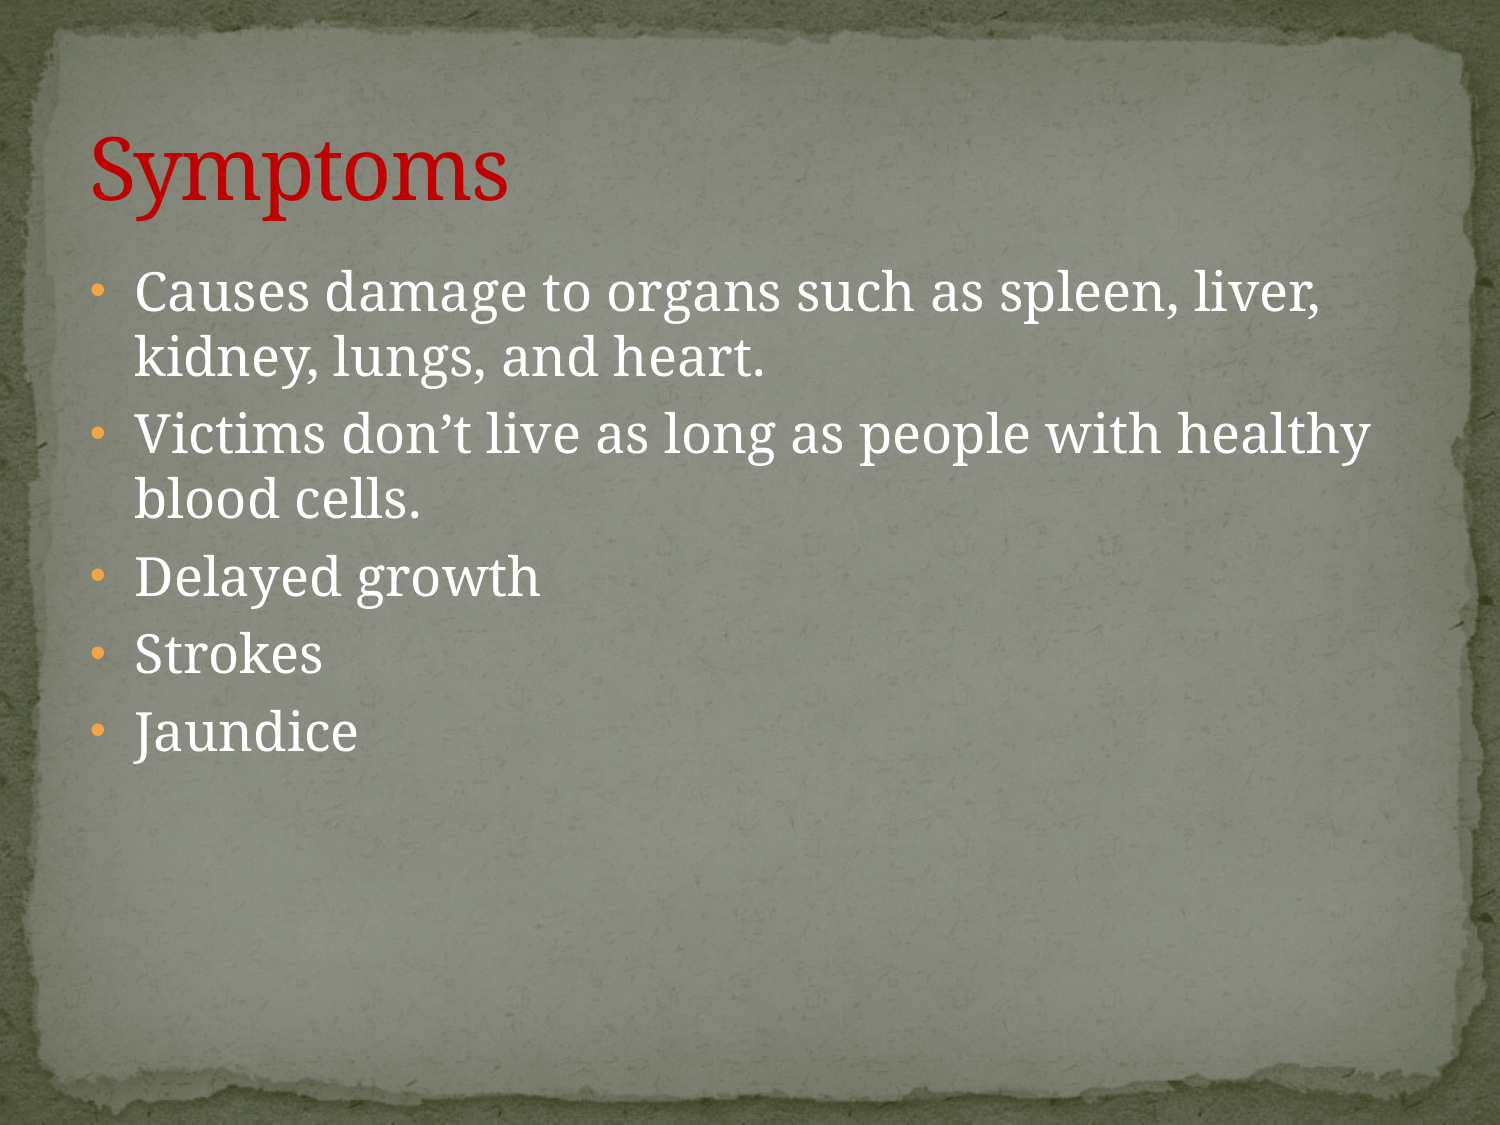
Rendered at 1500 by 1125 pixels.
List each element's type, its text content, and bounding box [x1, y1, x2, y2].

list Causes damage to organs such as spleen, liver, kidney, lungs, and heart. Victims don’t live as long as people with healthy blood cells. Delayed growth Strokes Jaundice [75, 249, 1425, 1000]
title Symptoms [74, 24, 1425, 225]
